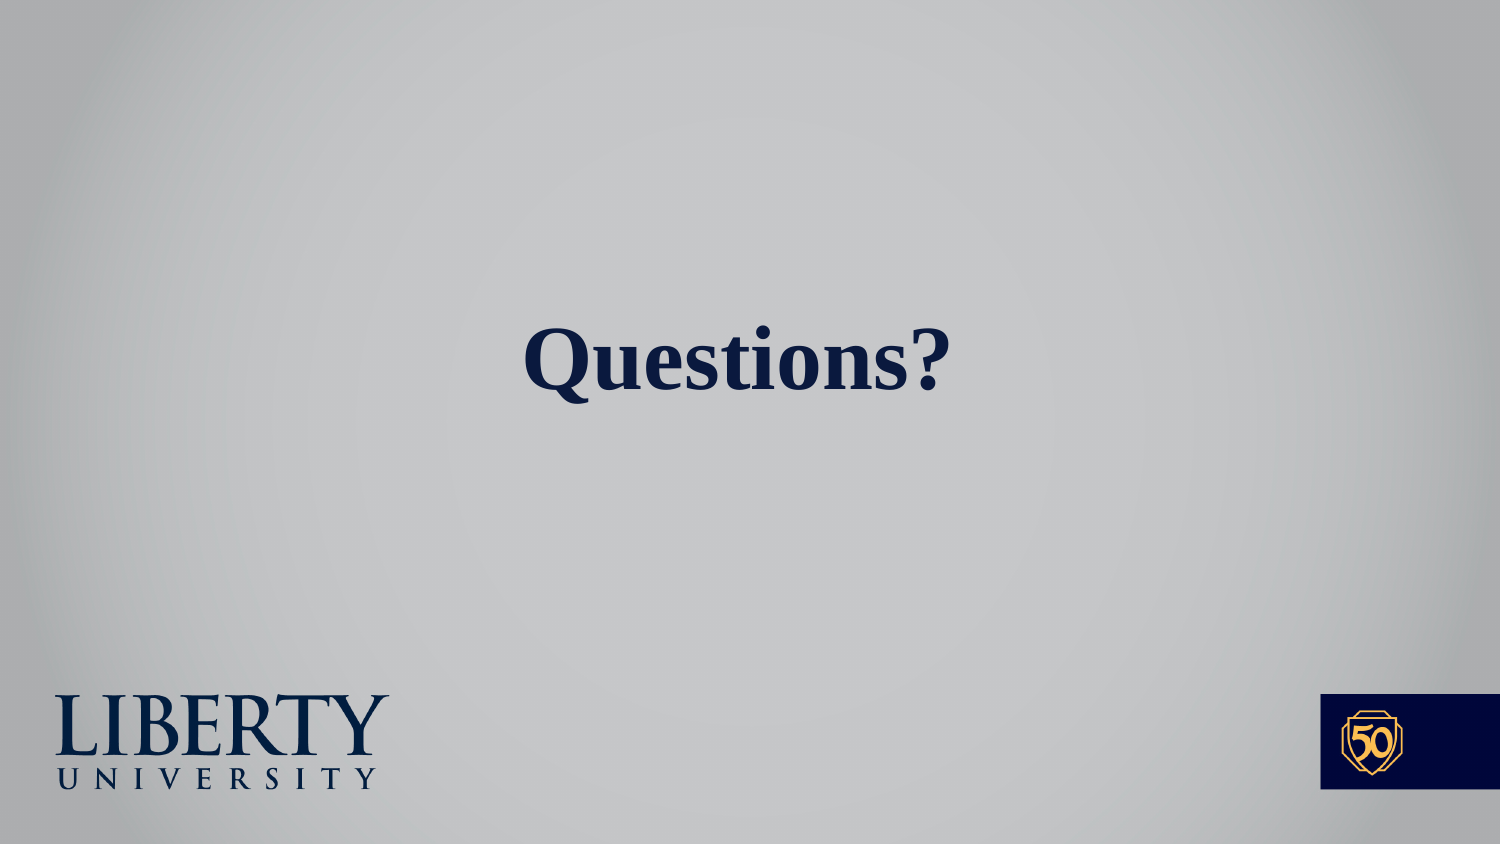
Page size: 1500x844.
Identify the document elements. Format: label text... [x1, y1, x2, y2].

picture [0, 0, 1500, 844]
title Questions? [112, 262, 1388, 443]
